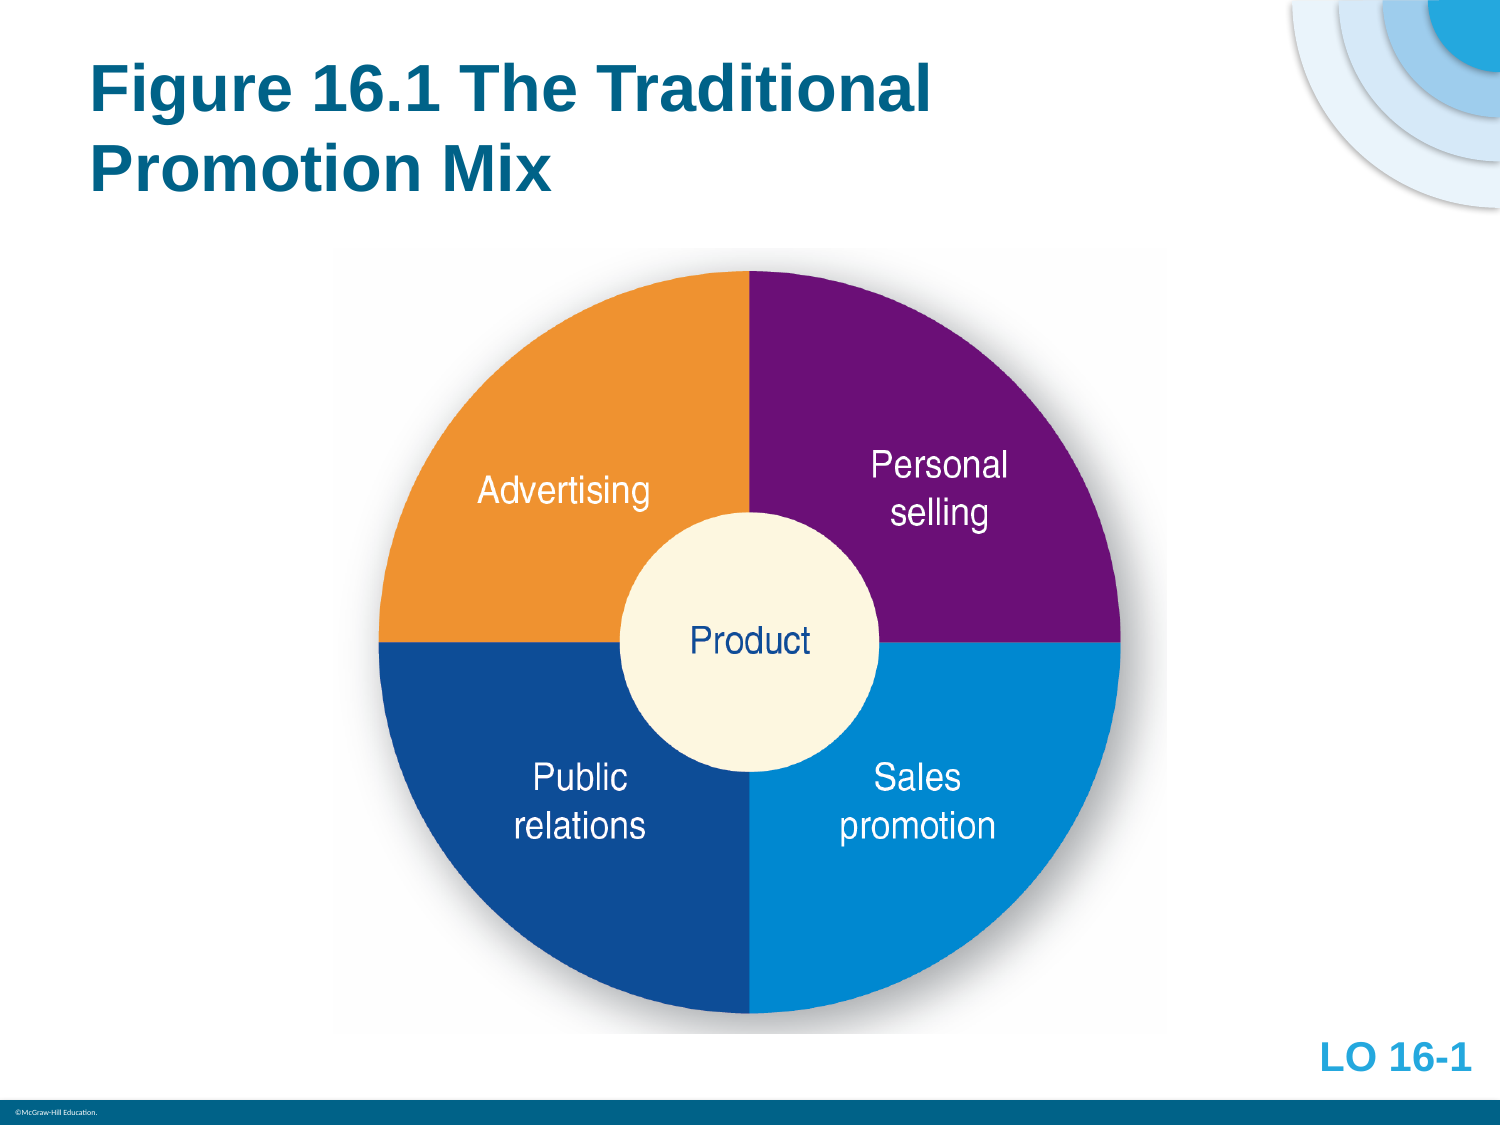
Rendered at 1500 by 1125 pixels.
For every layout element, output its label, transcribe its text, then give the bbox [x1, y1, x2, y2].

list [332, 248, 1167, 1035]
list LO 16-1 [1262, 1022, 1488, 1075]
title Figure 16.1 The Traditional Promotion Mix [75, 37, 1250, 138]
